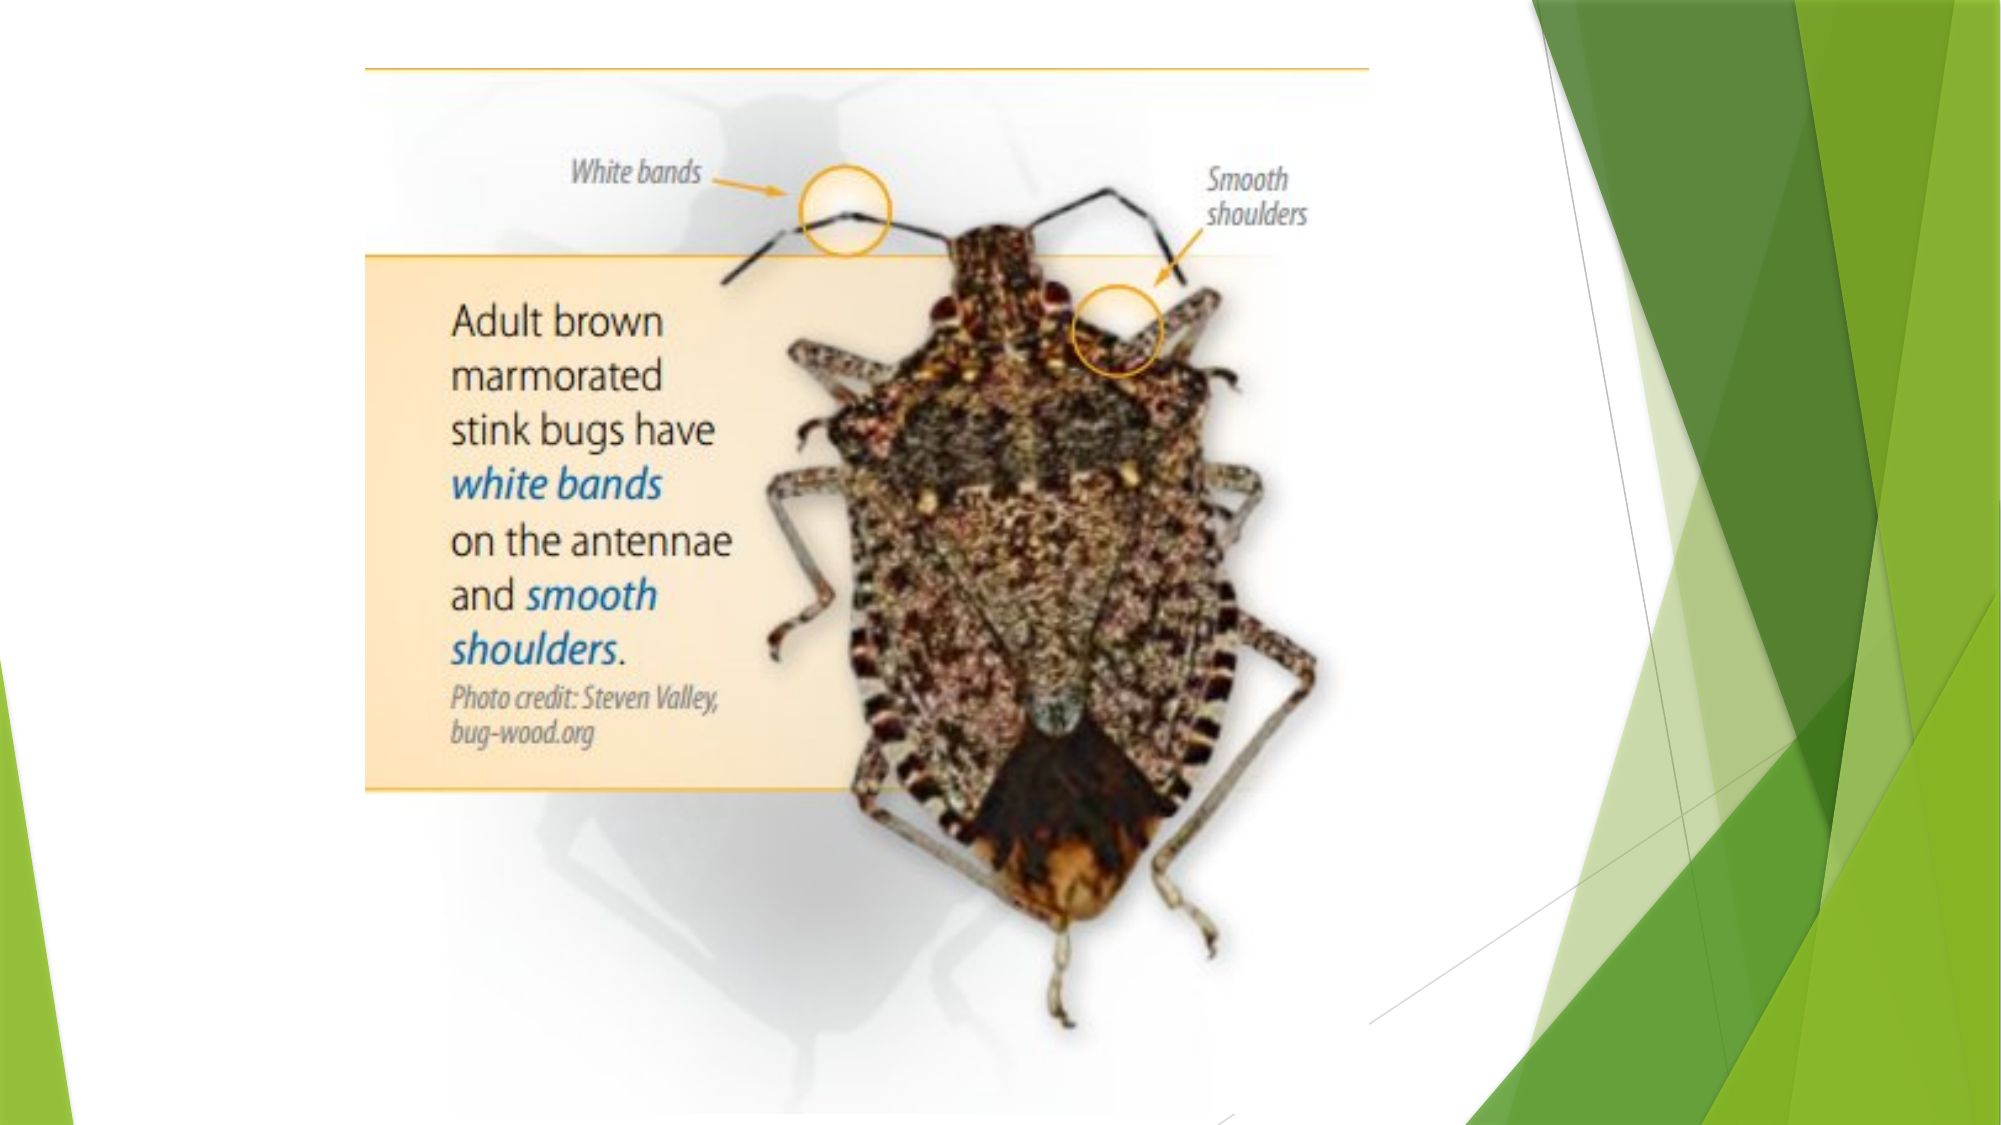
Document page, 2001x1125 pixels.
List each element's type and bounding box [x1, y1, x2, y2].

picture [364, 67, 1369, 1114]
